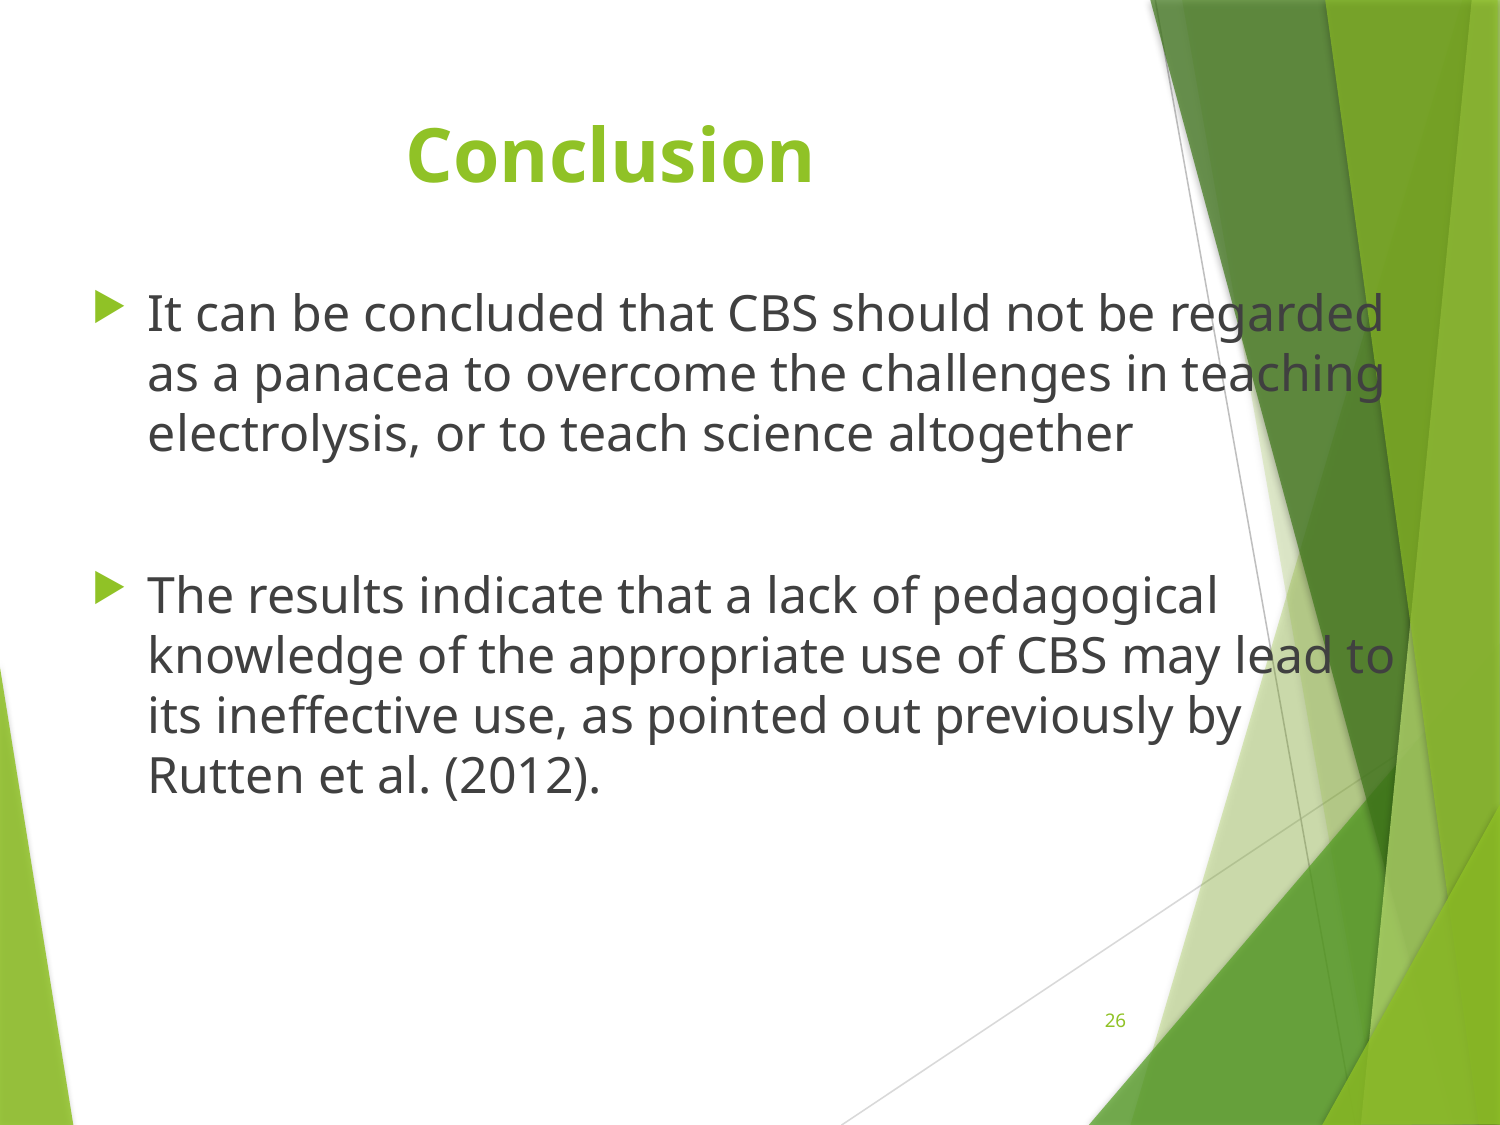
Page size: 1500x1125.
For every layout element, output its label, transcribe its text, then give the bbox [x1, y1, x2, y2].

list It can be concluded that CBS should not be regarded as a panacea to overcome the challenges in teaching electrolysis, or to teach science altogether The results indicate that a lack of pedagogical knowledge of the appropriate use of CBS may lead to its ineffective use, as pointed out previously by Rutten et al. (2012). [76, 208, 1427, 951]
slide_number 26 [1057, 991, 1142, 1051]
title Conclusion [99, 99, 1142, 208]
